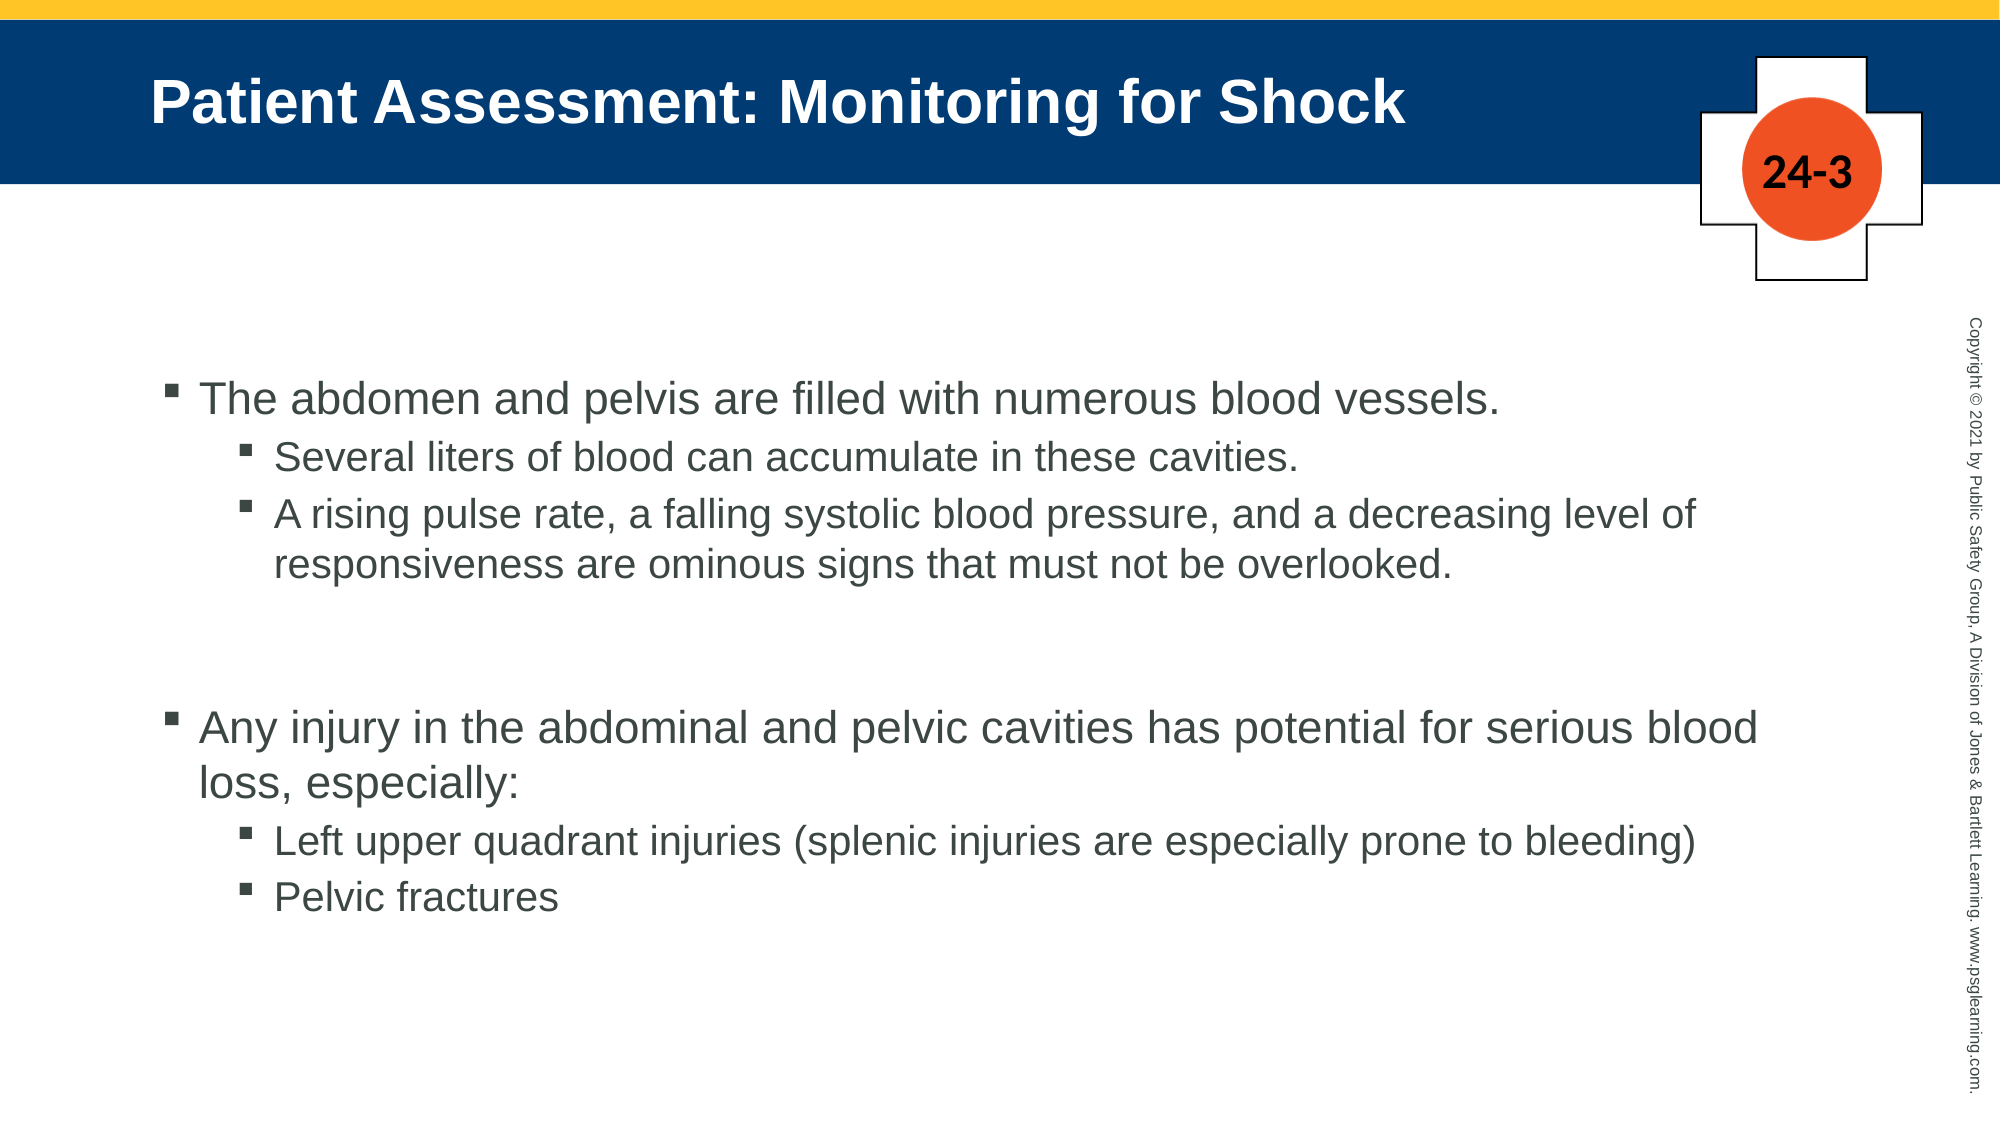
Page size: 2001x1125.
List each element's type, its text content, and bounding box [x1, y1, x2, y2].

picture [1699, 56, 1923, 281]
title Patient Assessment: Monitoring for Shock [0, 19, 2000, 185]
list The abdomen and pelvis are filled with numerous blood vessels. Several liters of blood can accumulate in these cavities. A rising pulse rate, a falling systolic blood pressure, and a decreasing level of responsiveness are ominous signs that must not be overlooked. Any injury in the abdominal and pelvic cavities has potential for serious blood loss, especially: Left upper quadrant injuries (splenic injuries are especially prone to bleeding) Pelvic fractures [146, 361, 1859, 1016]
